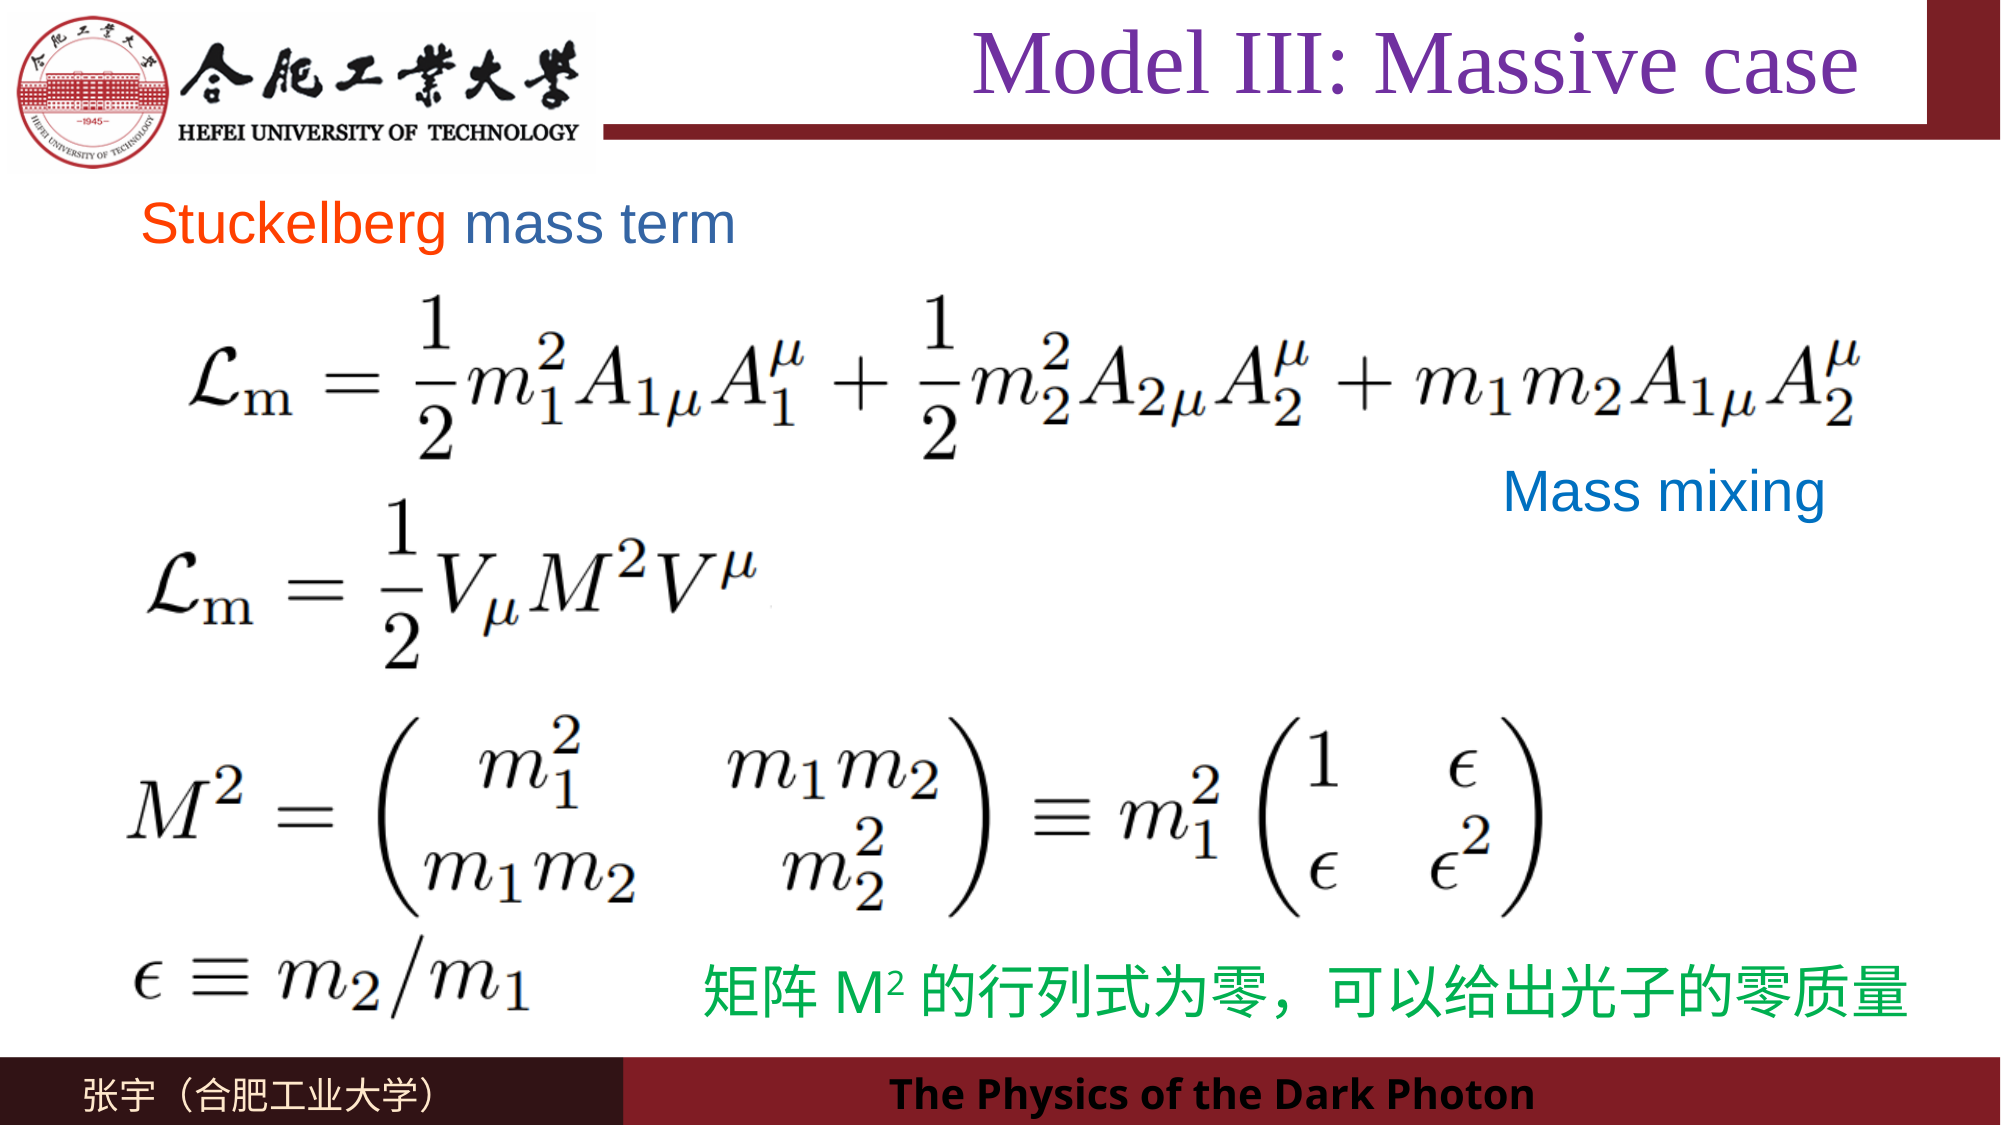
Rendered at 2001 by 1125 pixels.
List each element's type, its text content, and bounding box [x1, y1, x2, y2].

text_box Model III: Massive case [956, 0, 1888, 127]
text_box Stuckelberg mass term [125, 177, 790, 263]
picture [0, 0, 2001, 1125]
text_box 矩阵M2的行列式为零，可以给出光子的零质量 [687, 947, 1984, 1033]
text_box Mass mixing [1487, 487, 1858, 531]
